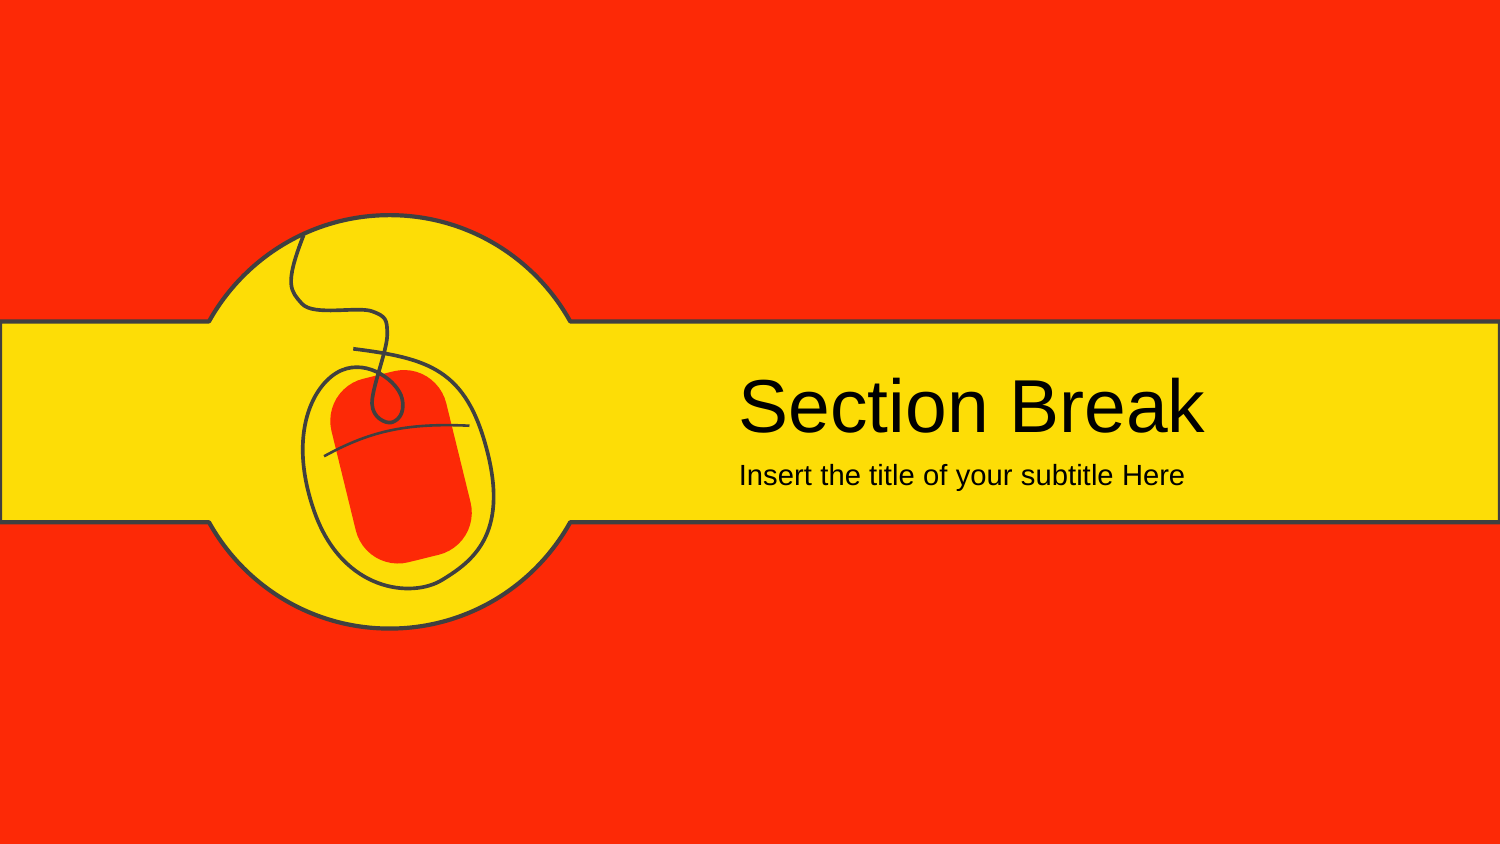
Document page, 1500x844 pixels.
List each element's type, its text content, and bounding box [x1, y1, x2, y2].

list Insert the title of your subtitle Here [723, 449, 1500, 497]
list Section Break [723, 355, 1500, 449]
